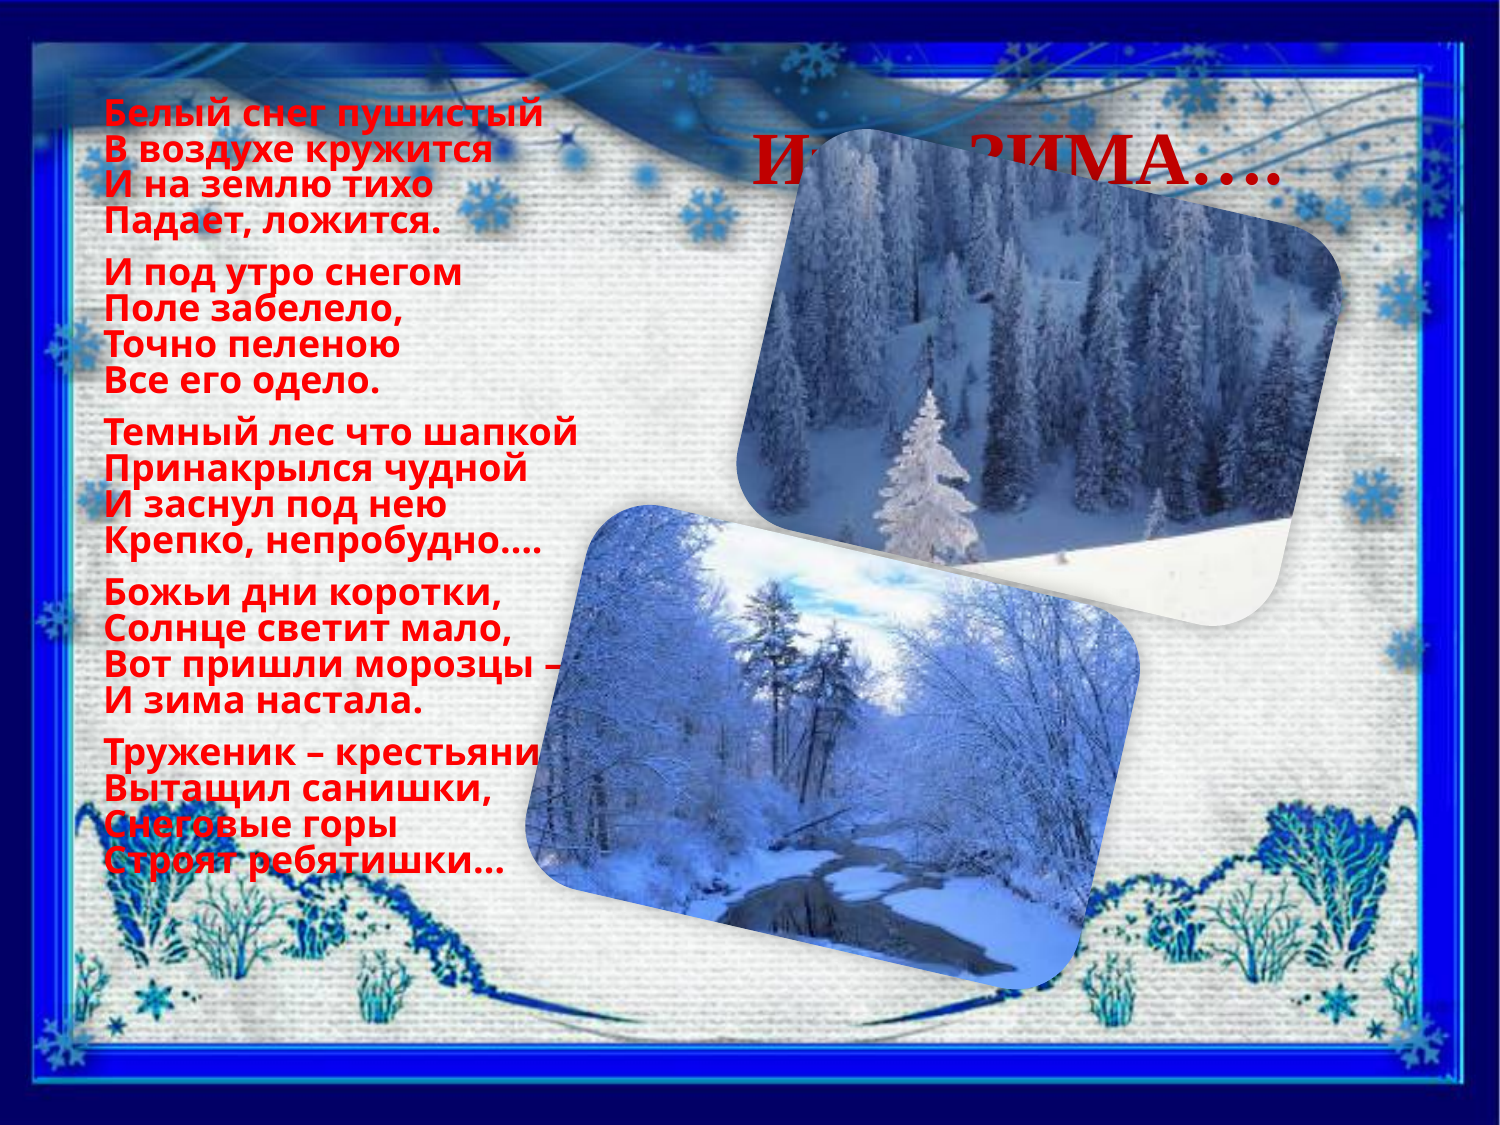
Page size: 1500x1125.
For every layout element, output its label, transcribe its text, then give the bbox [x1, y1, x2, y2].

text_box Белый снег пушистый В воздухе кружится И на землю тихо Падает, ложится. И под утро снегом Поле забелело, Точно пеленою Все его одело. Темный лес что шапкой Принакрылся чудной И заснул под нею Крепко, непробудно…. Божьи дни коротки, Солнце светит мало, Вот пришли морозцы – И зима настала. Труженик – крестьянин Вытащил санишки, Снеговые горы Строят ребятишки… [88, 89, 839, 888]
text_box Итак, ЗИМА…. [839, 101, 1388, 207]
picture [0, 0, 1500, 1125]
